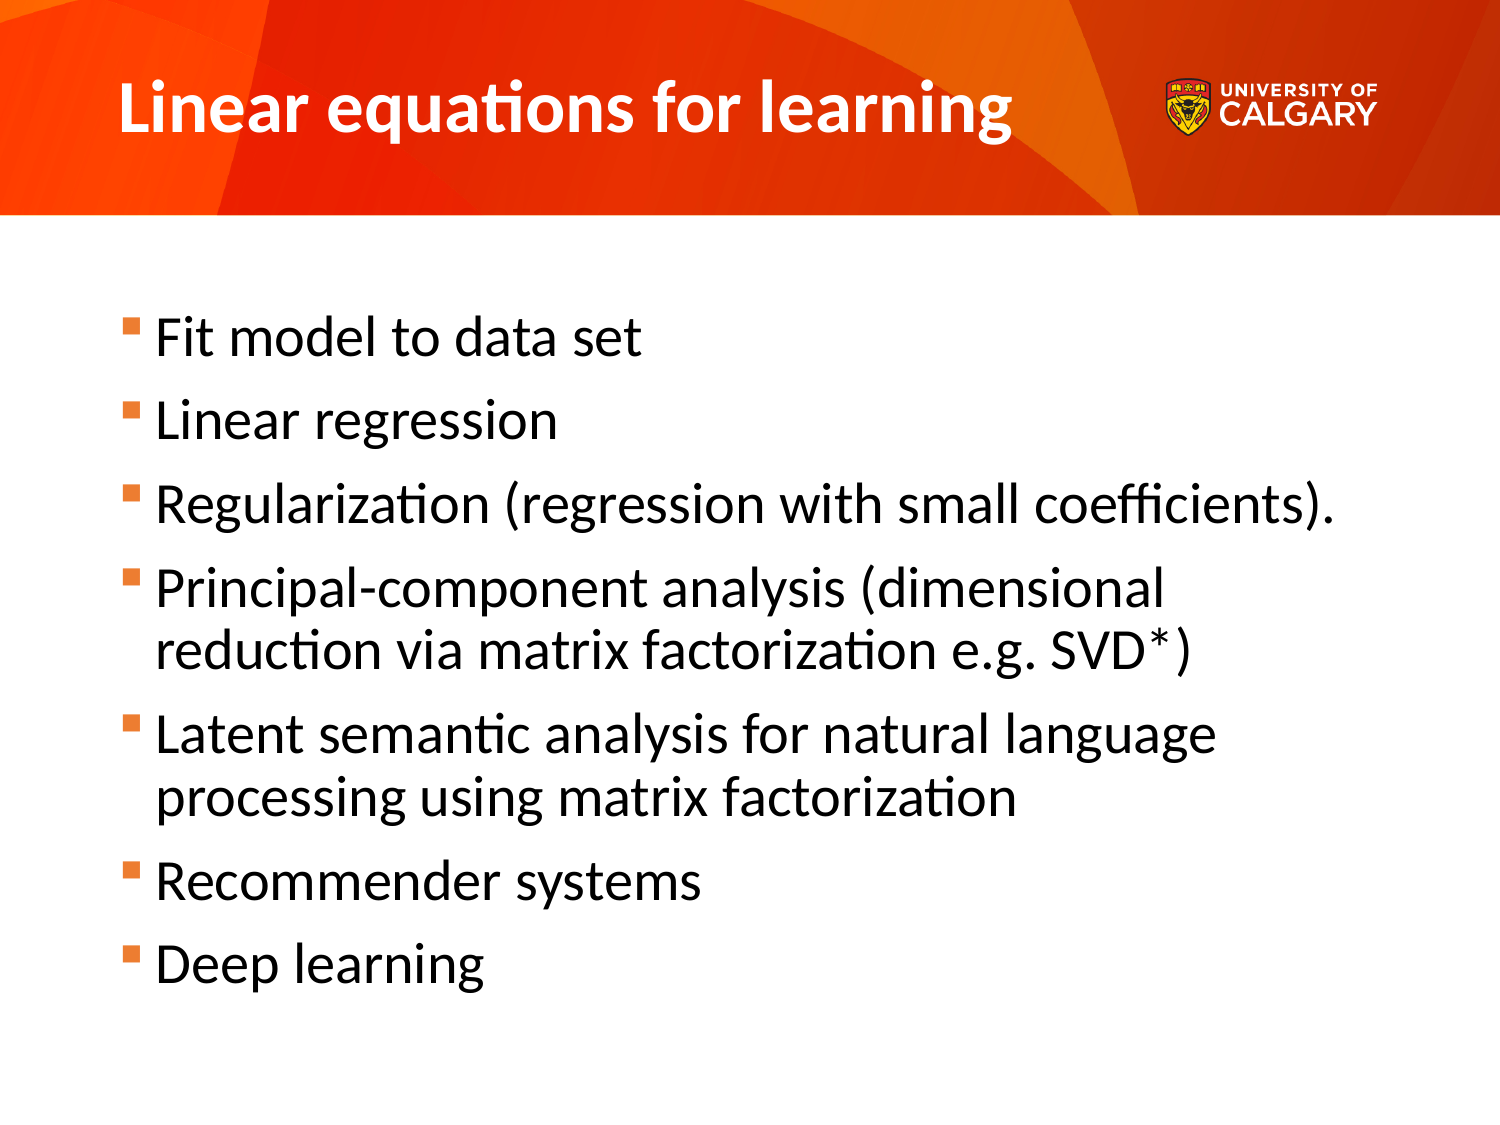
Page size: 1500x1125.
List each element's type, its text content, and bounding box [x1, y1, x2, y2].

title Linear equations for learning [103, 0, 1397, 217]
list Fit model to data set Linear regression Regularization (regression with small coefficients). Principal-component analysis (dimensional reduction via matrix factorization e.g. SVD*) Latent semantic analysis for natural language processing using matrix factorization Recommender systems Deep learning [103, 298, 1397, 1017]
picture [0, 0, 1500, 1125]
